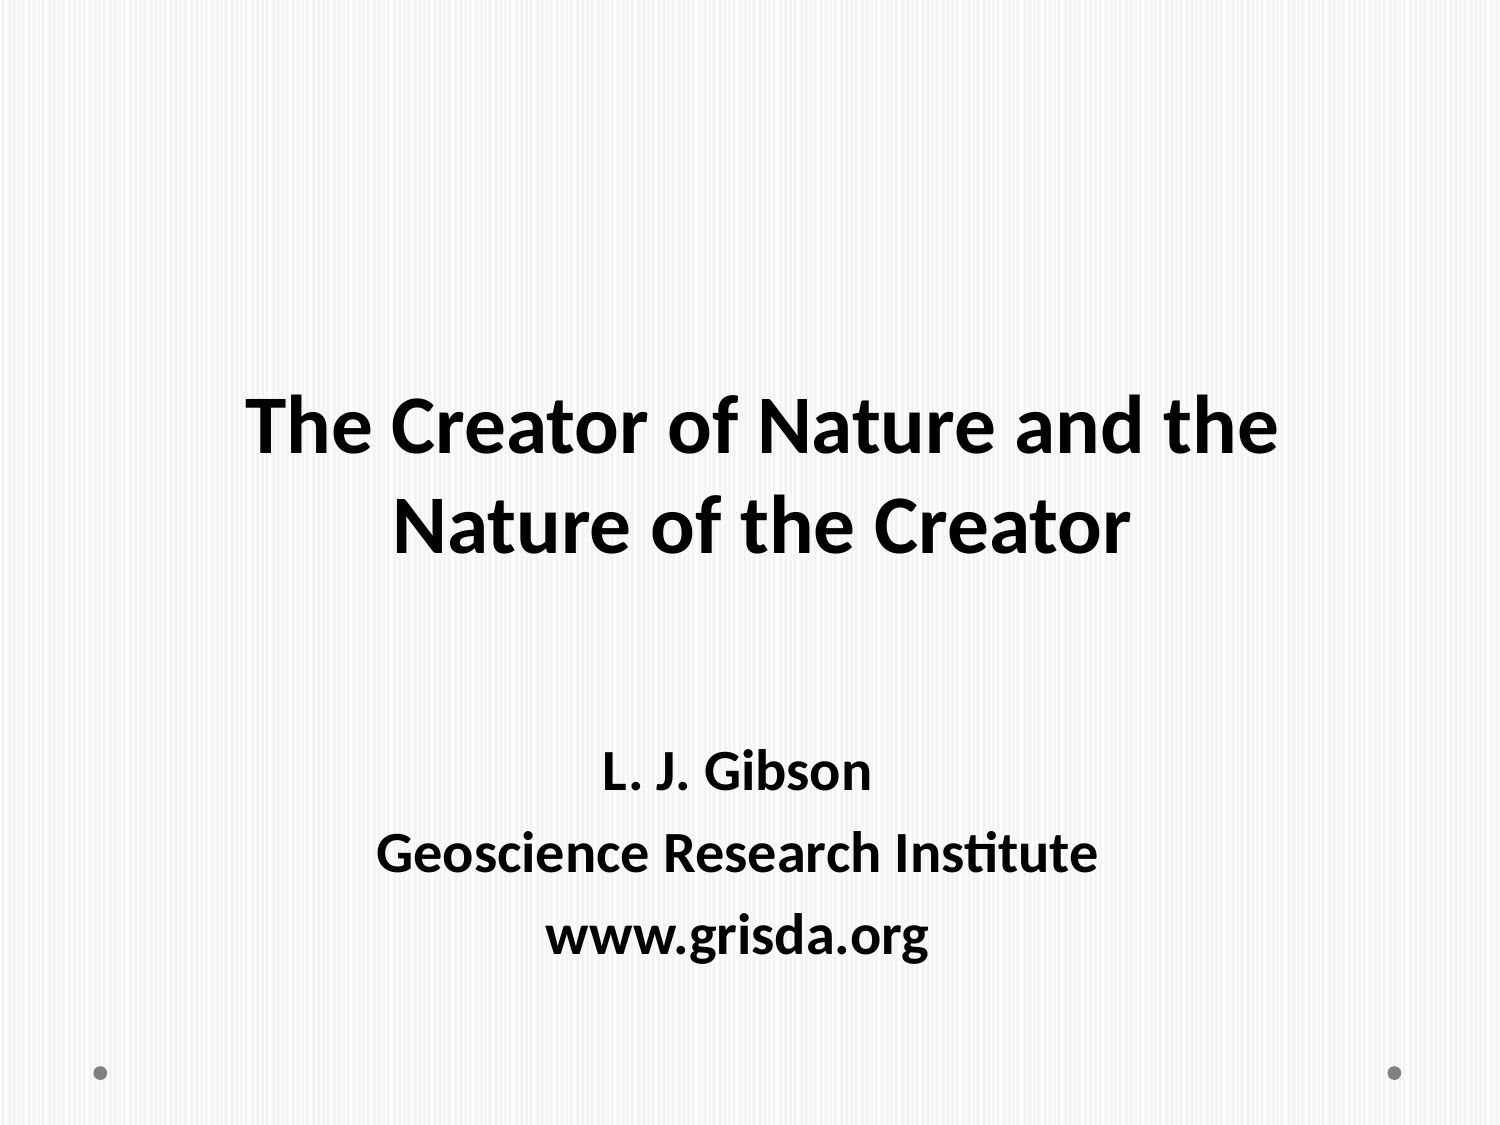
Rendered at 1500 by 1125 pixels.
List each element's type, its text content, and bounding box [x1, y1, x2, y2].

title The Creator of Nature and the Nature of the Creator [125, 262, 1400, 579]
subtitle L. J. Gibson Geoscience Research Institute www.grisda.org [200, 725, 1275, 900]
